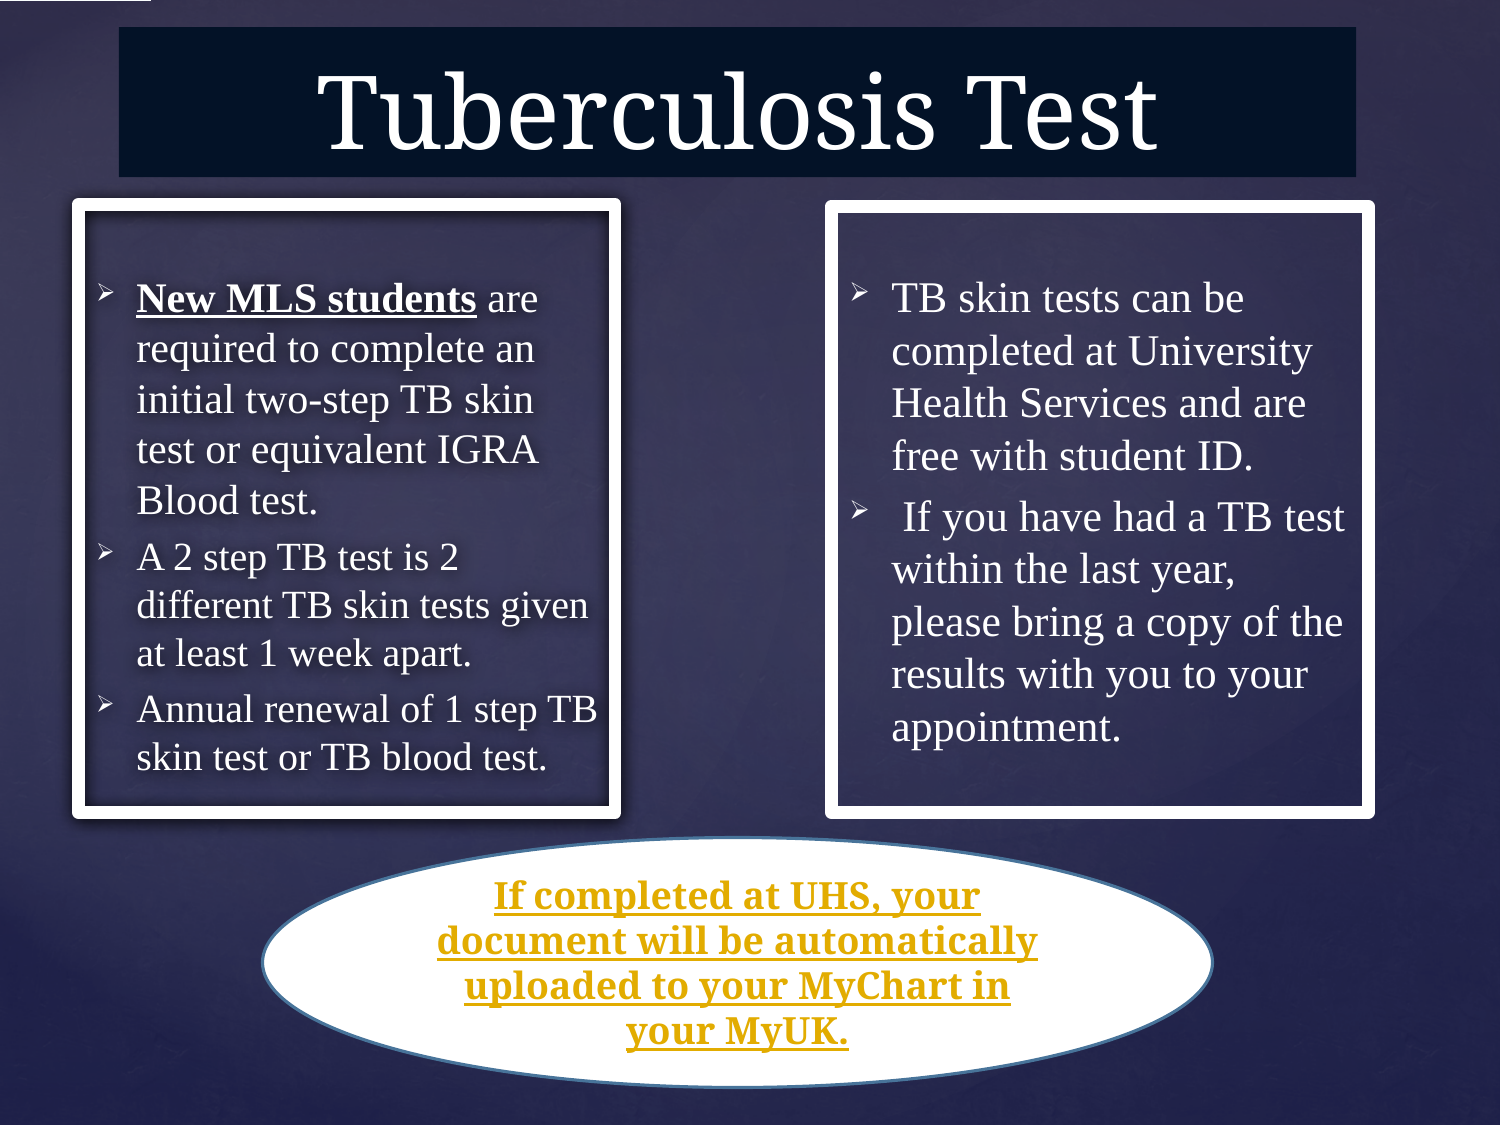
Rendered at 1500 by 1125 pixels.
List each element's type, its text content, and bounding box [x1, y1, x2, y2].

text_box If completed at UHS, your document will be automatically uploaded to your MyChart in your MyUK. [260, 835, 1215, 1090]
list New MLS students are required to complete an initial two-step TB skin test or equivalent IGRA Blood test. A 2 step TB test is 2 different TB skin tests given at least 1 week apart. Annual renewal of 1 step TB skin test or TB blood test. [78, 204, 616, 813]
list TB skin tests can be completed at University Health Services and are free with student ID. If you have had a TB test within the last year, please bring a copy of the results with you to your appointment. [831, 206, 1369, 813]
title Tuberculosis Test [118, 27, 1357, 178]
